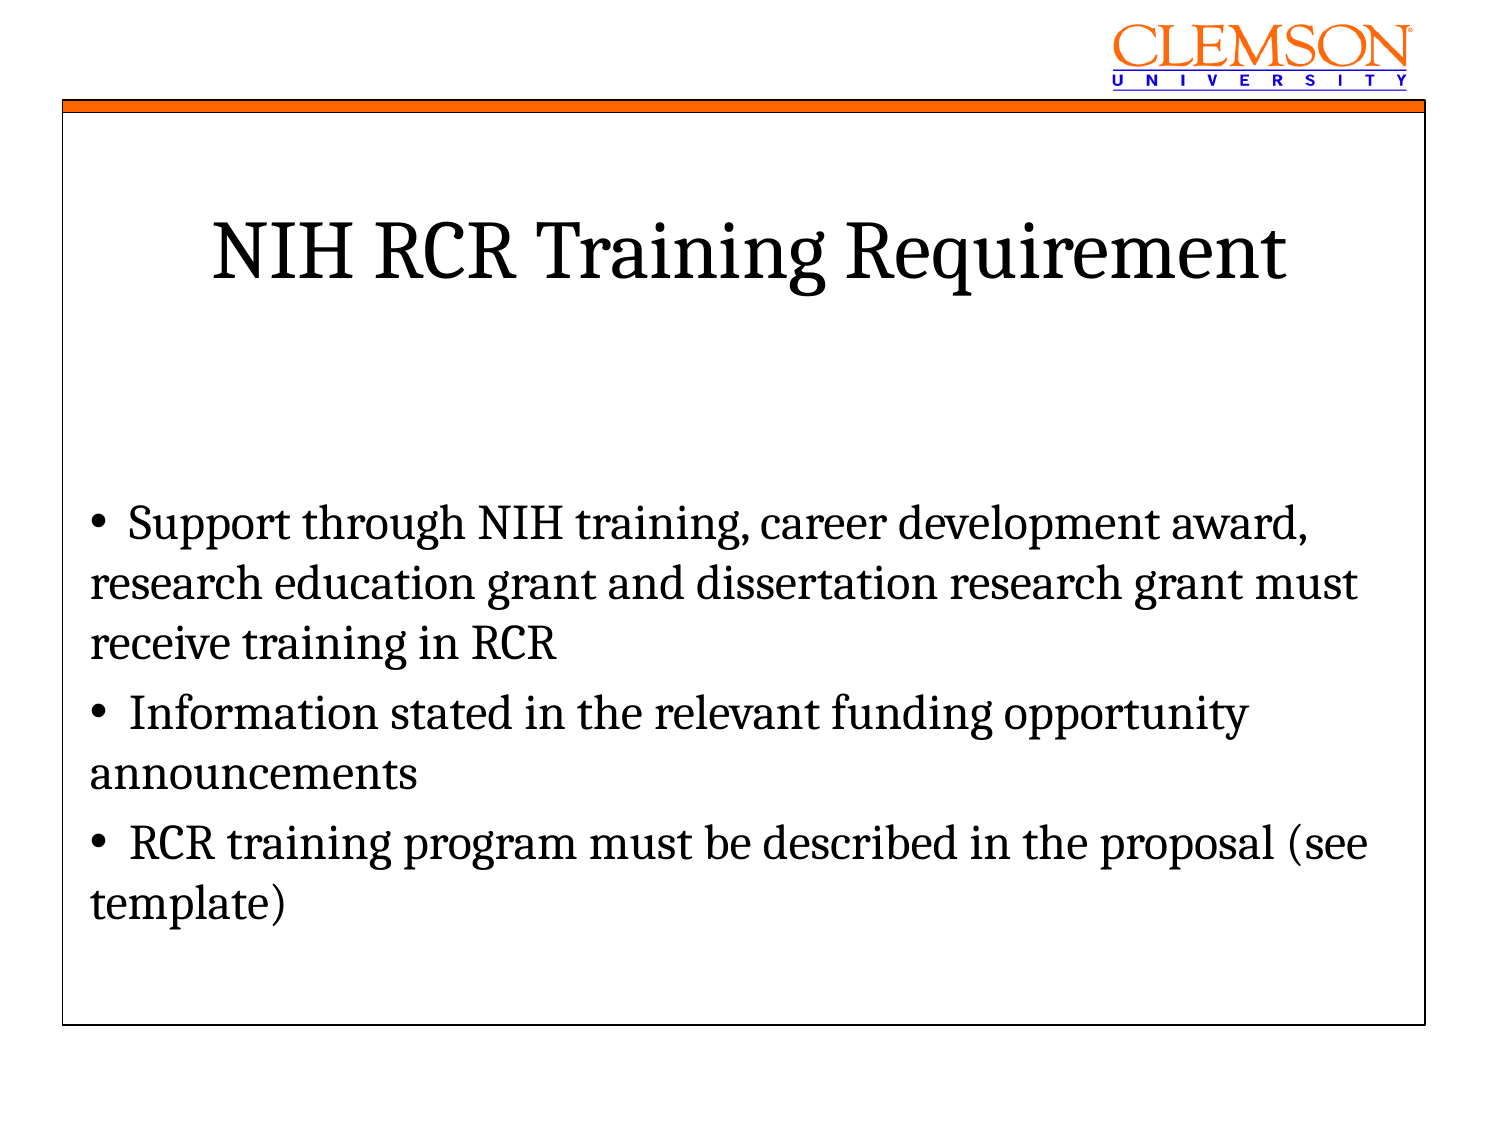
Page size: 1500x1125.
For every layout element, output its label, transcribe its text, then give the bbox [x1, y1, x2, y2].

text_box NIH RCR Training Requirement [74, 187, 1425, 375]
text_box Support through NIH training, career development award, research education grant and dissertation research grant must receive training in RCR Information stated in the relevant funding opportunity announcements RCR training program must be described in the proposal (see template) [74, 482, 1425, 1125]
picture [1112, 24, 1413, 91]
